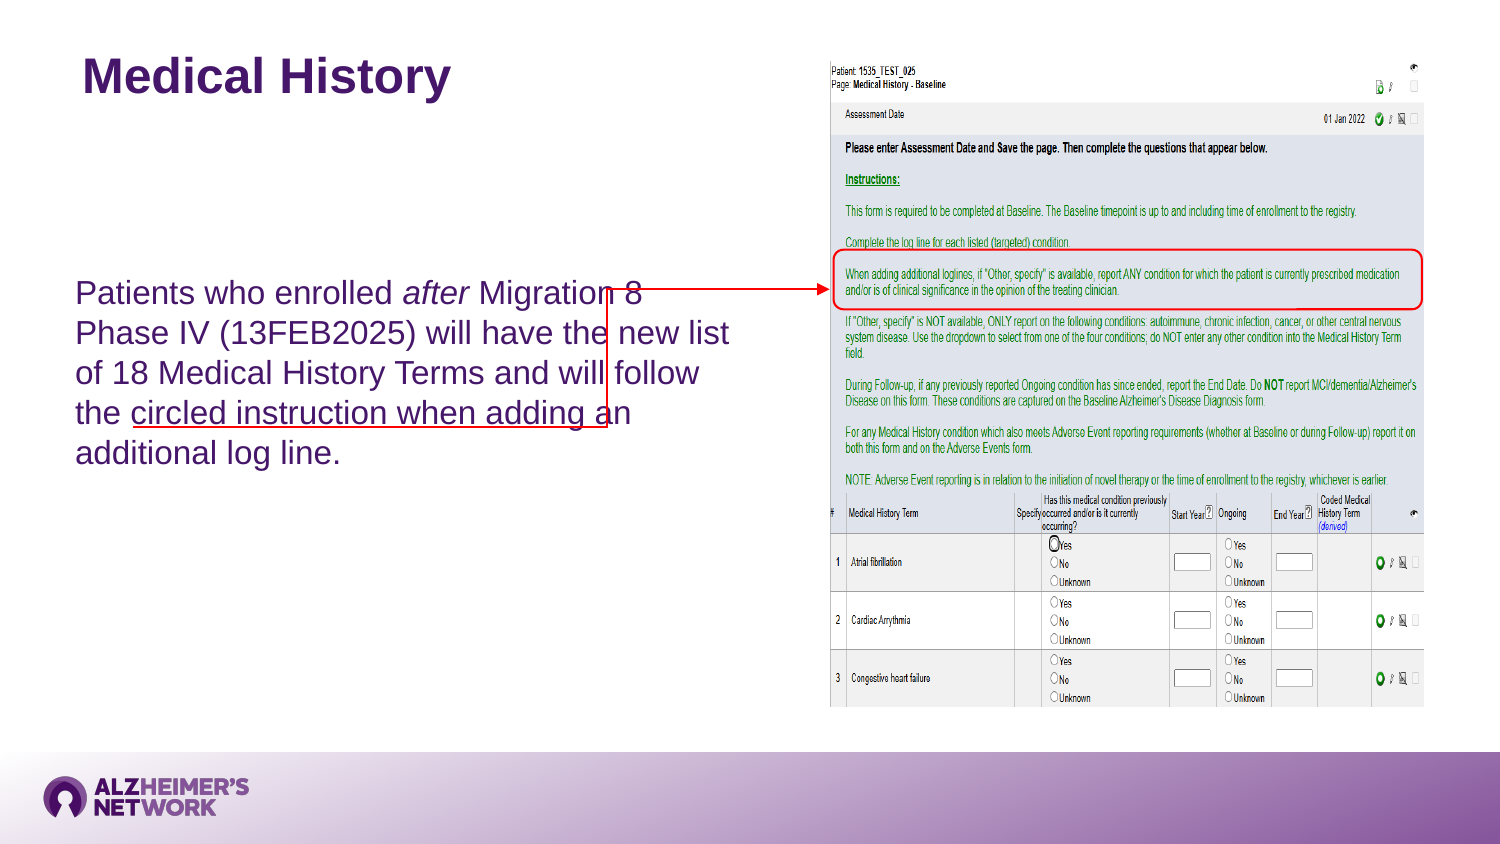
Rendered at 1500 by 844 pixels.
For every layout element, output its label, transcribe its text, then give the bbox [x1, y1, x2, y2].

list Patients who enrolled after Migration 8 Phase IV (13FEB2025) will have the new list of 18 Medical History Terms and will follow the circled instruction when adding an additional log line. [75, 271, 746, 712]
picture [35, 768, 258, 829]
list Medical History [82, 50, 808, 250]
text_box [384, 289, 830, 428]
picture [829, 50, 1425, 712]
